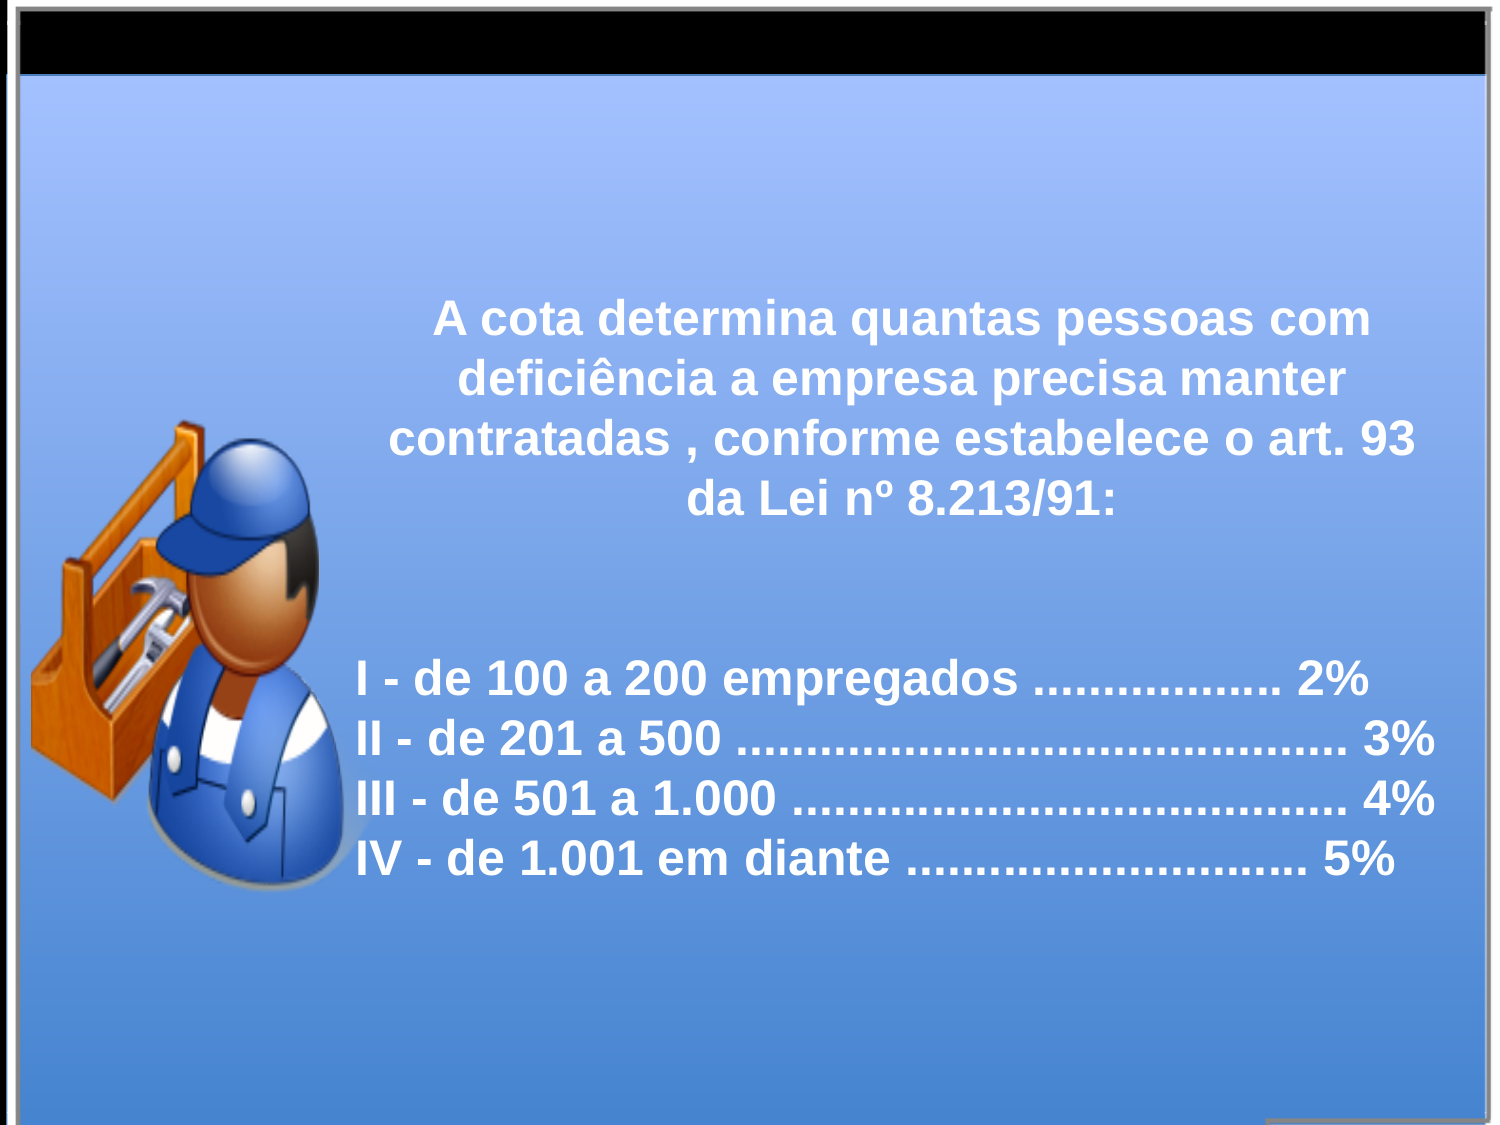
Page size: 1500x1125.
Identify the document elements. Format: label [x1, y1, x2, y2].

text_box [6, 0, 1500, 1125]
picture [31, 405, 373, 928]
